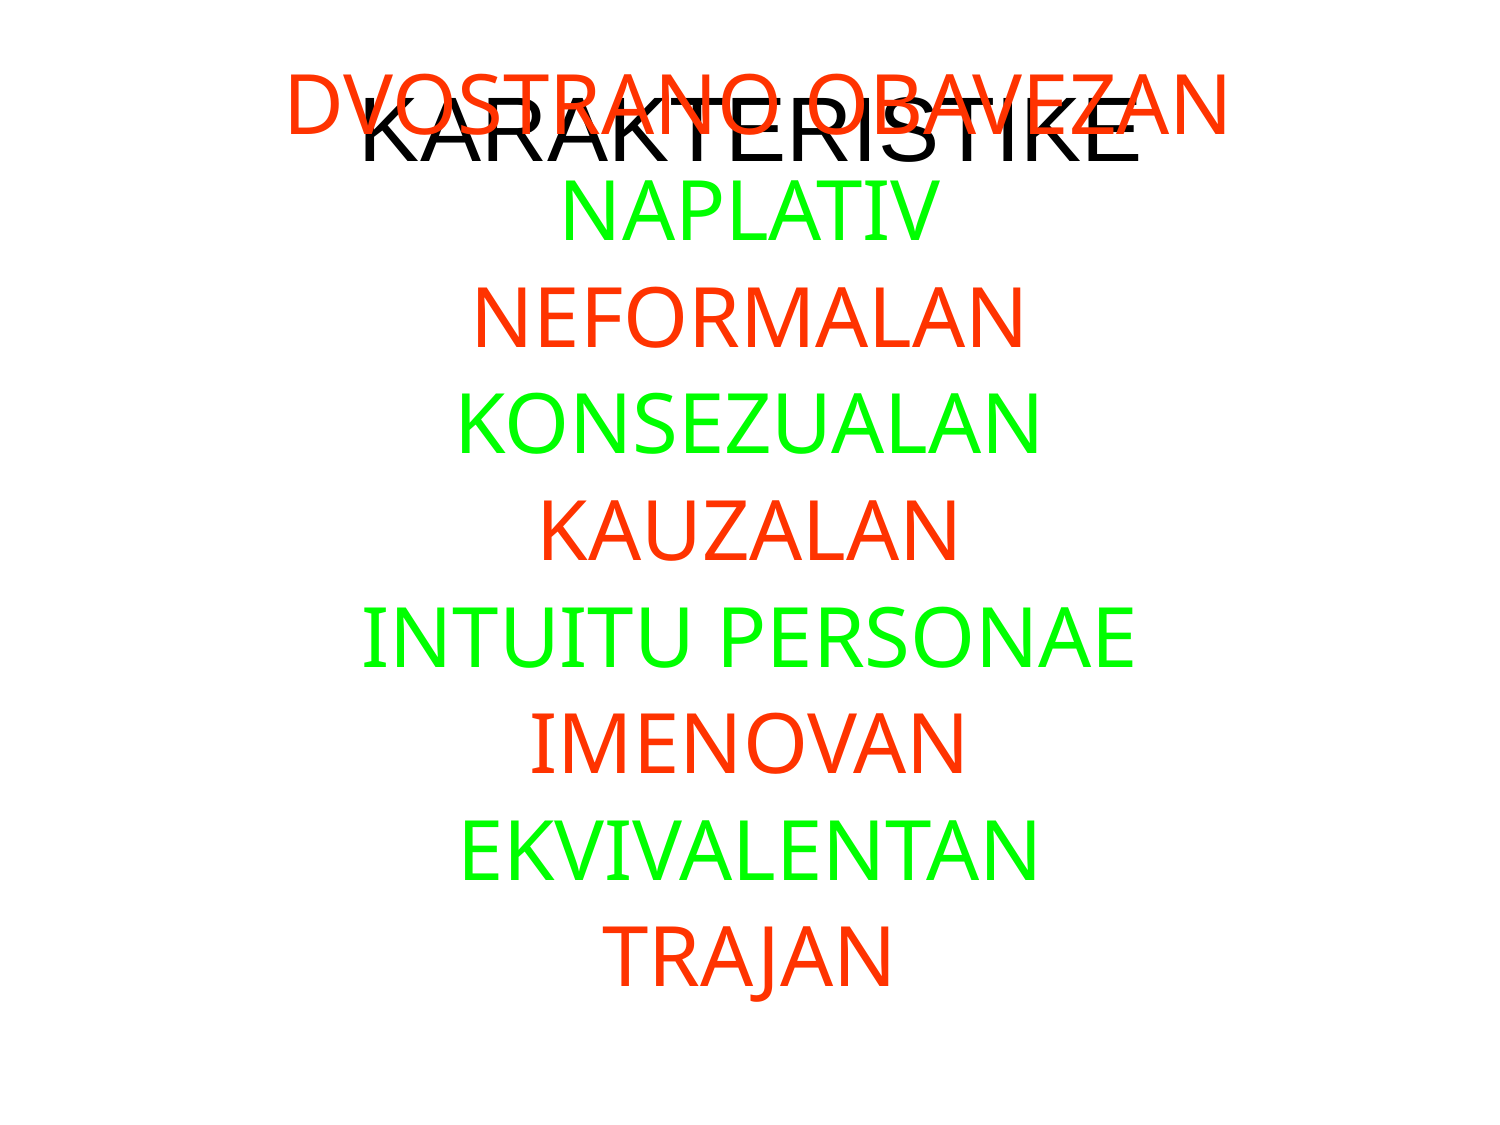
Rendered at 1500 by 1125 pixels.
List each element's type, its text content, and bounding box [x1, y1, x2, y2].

title KARAKTERISTIKE [76, 31, 1427, 219]
list DVOSTRANO OBAVEZAN NAPLATIV NEFORMALAN KONSEZUALAN KAUZALAN INTUITU PERSONAE IMENOVAN EKVIVALENTAN TRAJAN [75, 54, 1425, 1125]
